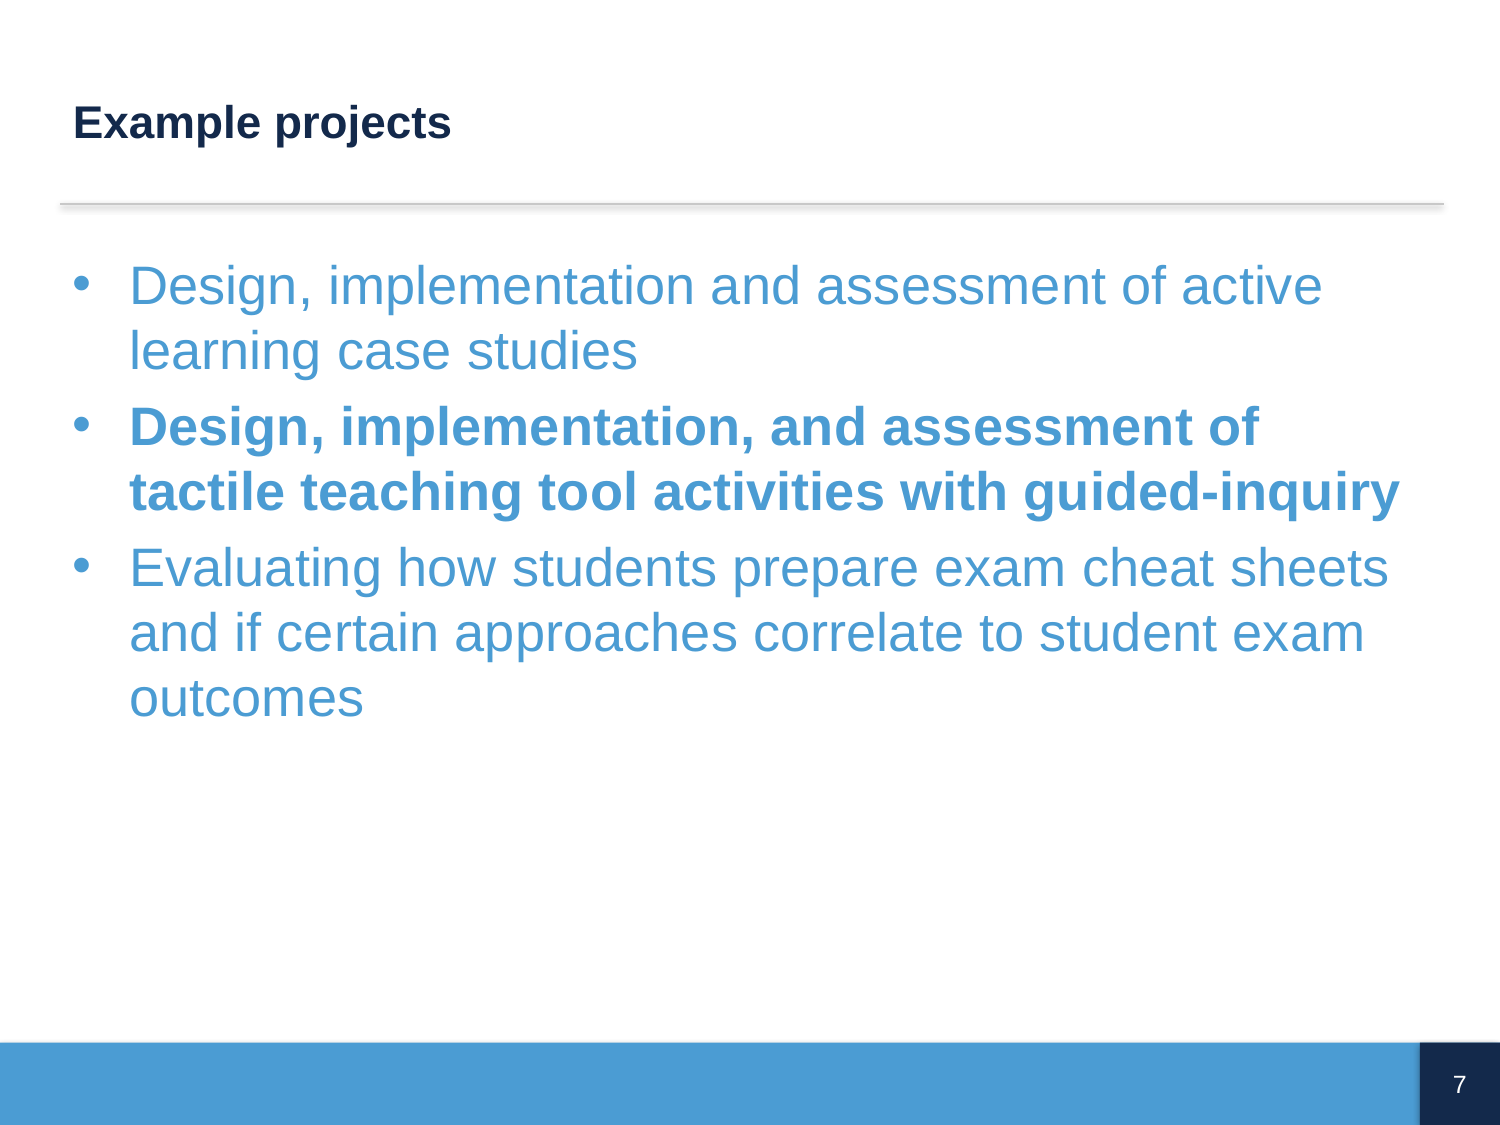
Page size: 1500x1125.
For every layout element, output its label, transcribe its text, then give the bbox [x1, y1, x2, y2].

slide_number 7 [1419, 1042, 1500, 1125]
title Example projects [57, 35, 1444, 205]
list Design, implementation and assessment of active learning case studies Design, implementation, and assessment of tactile teaching tool activities with guided-inquiry Evaluating how students prepare exam cheat sheets and if certain approaches correlate to student exam outcomes [57, 242, 1442, 978]
